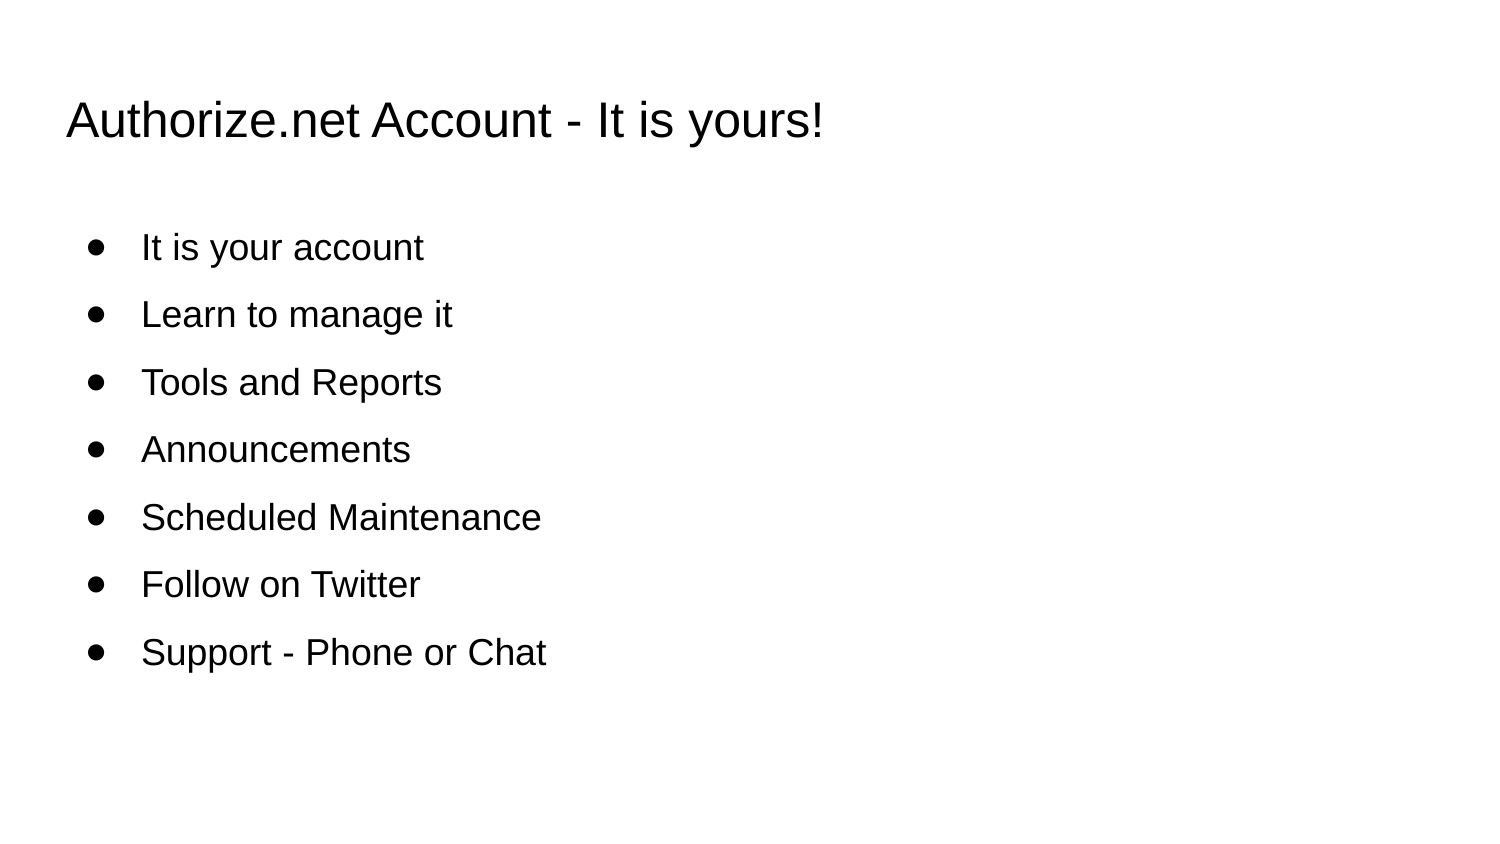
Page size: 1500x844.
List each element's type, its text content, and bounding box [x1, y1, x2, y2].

list It is your account Learn to manage it Tools and Reports Announcements Scheduled Maintenance Follow on Twitter Support - Phone or Chat [51, 185, 1449, 798]
title Authorize.net Account - It is yours! [51, 72, 1449, 167]
